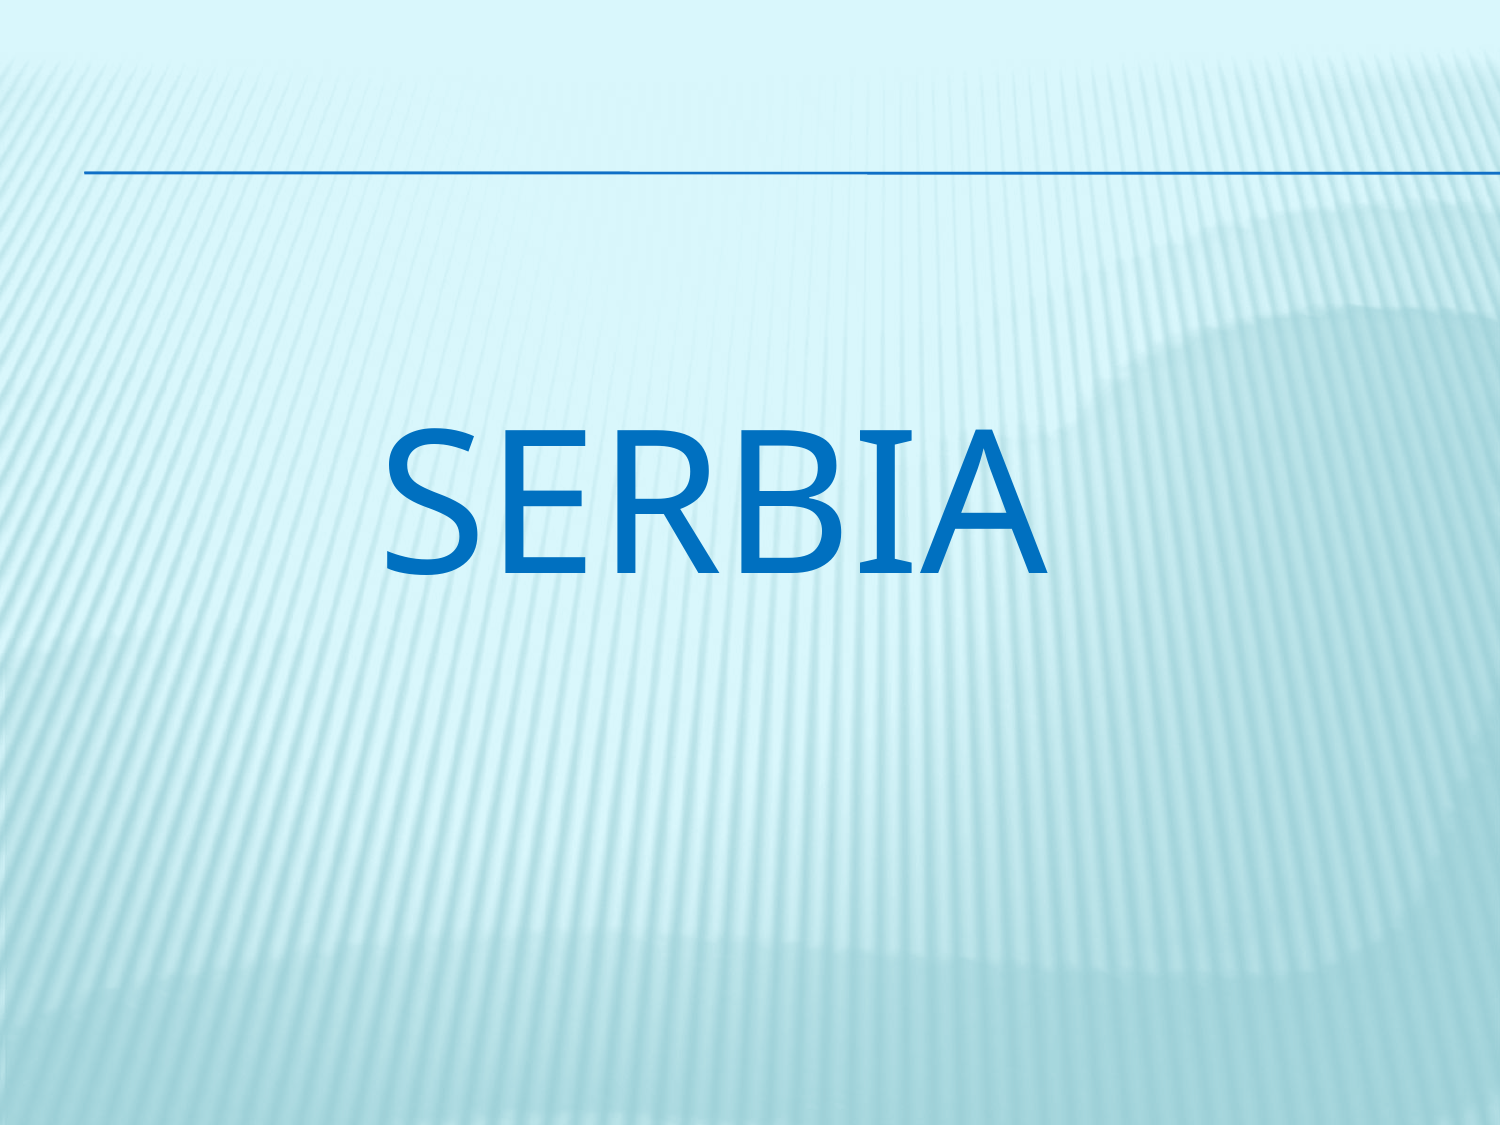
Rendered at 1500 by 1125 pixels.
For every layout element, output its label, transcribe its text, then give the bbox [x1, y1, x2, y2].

title serbia [362, 425, 1500, 563]
